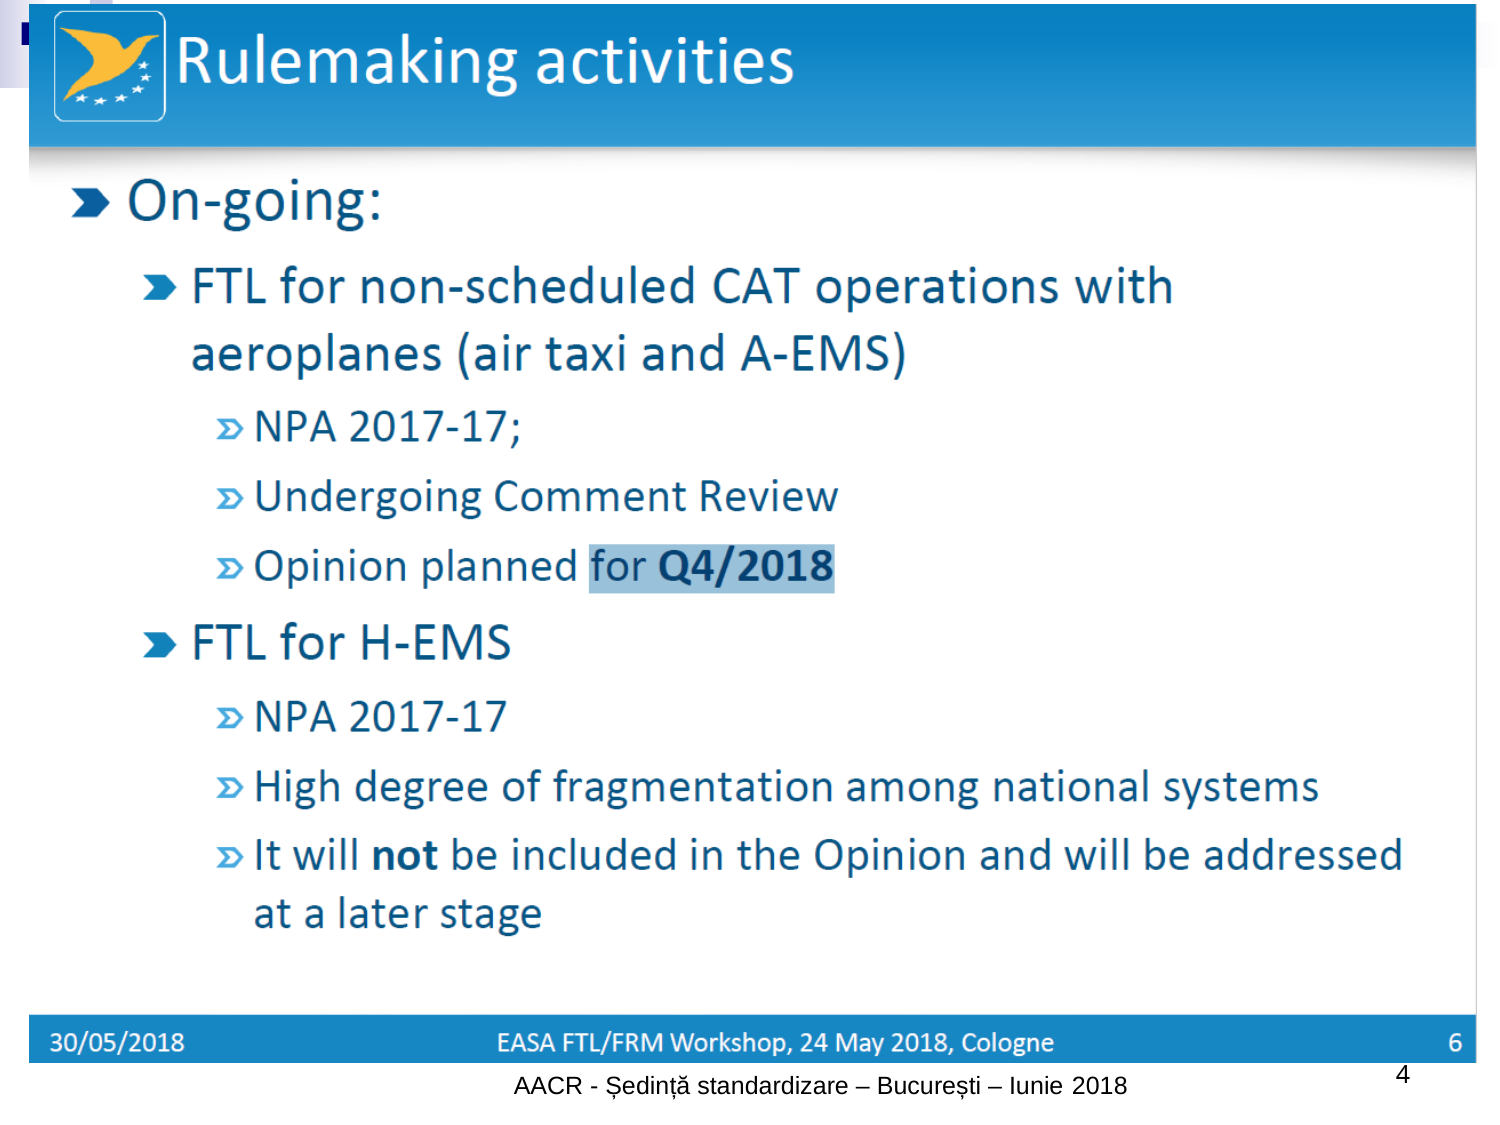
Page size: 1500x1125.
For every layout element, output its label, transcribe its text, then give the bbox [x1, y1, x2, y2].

picture [29, 3, 1477, 1064]
slide_number 4 [1400, 1070, 1426, 1101]
text_box AACR - Ședință standardizare – București – Iunie 2018 [242, 1070, 1400, 1108]
